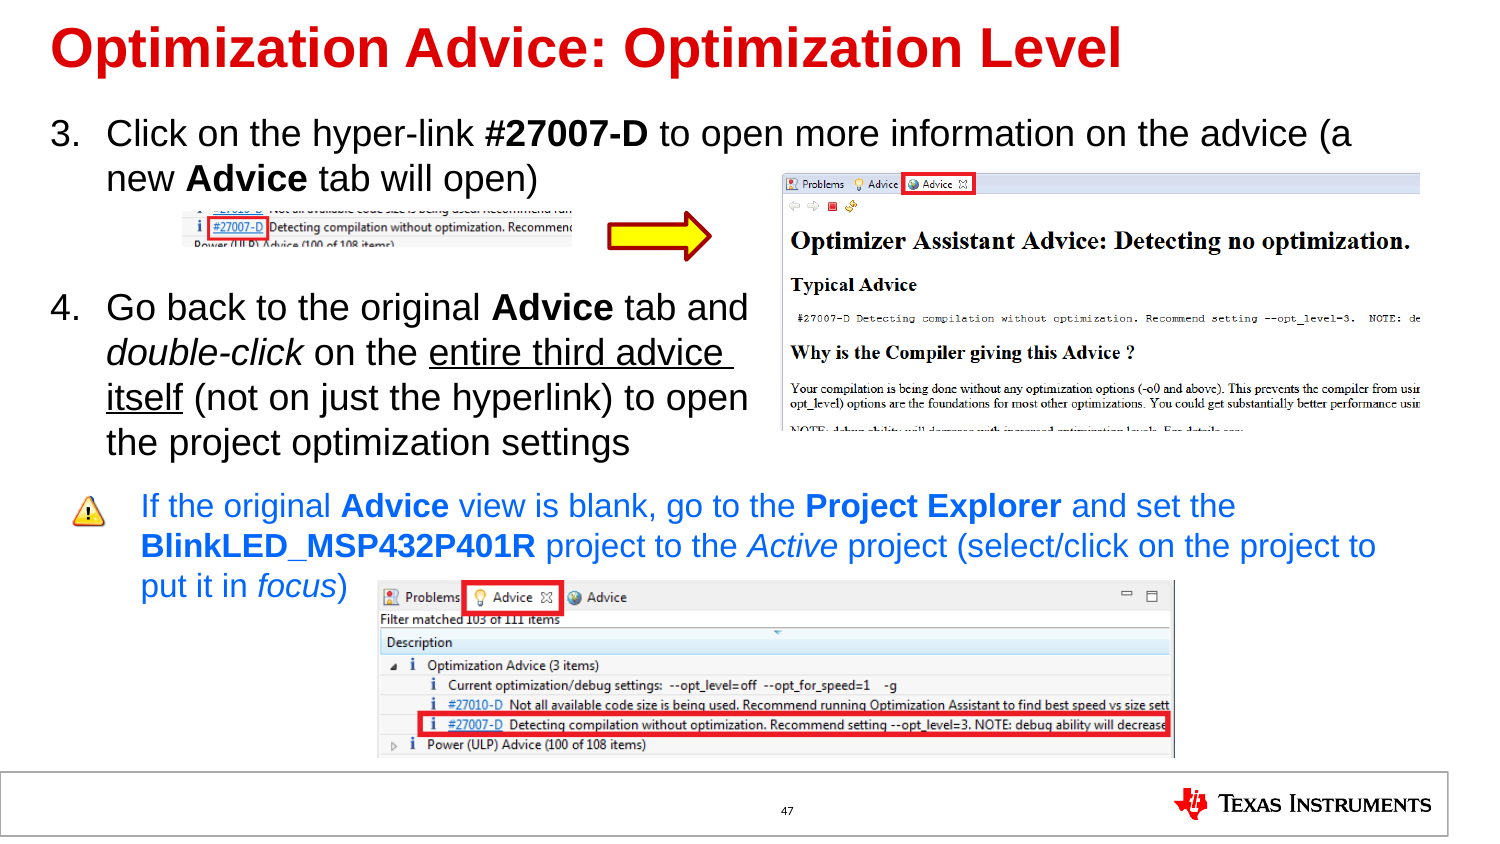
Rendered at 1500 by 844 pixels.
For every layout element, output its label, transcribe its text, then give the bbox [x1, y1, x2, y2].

list Click on the hyper-link #27007-D to open more information on the advice (a new Advice tab will open) Go back to the original Advice tab and double-click on the entire third advice itself (not on just the hyperlink) to open the project optimization settings If the original Advice view is blank, go to the Project Explorer and set the BlinkLED_MSP432P401R project to the Active project (select/click on the project to put it in focus) [37, 102, 1427, 718]
picture [182, 211, 573, 260]
text_box [607, 210, 712, 262]
text_box 47 [612, 796, 963, 823]
picture [377, 580, 1176, 759]
picture [779, 170, 1421, 431]
title Optimization Advice: Optimization Level [37, 0, 1426, 101]
picture [70, 494, 107, 531]
picture [1174, 788, 1431, 820]
